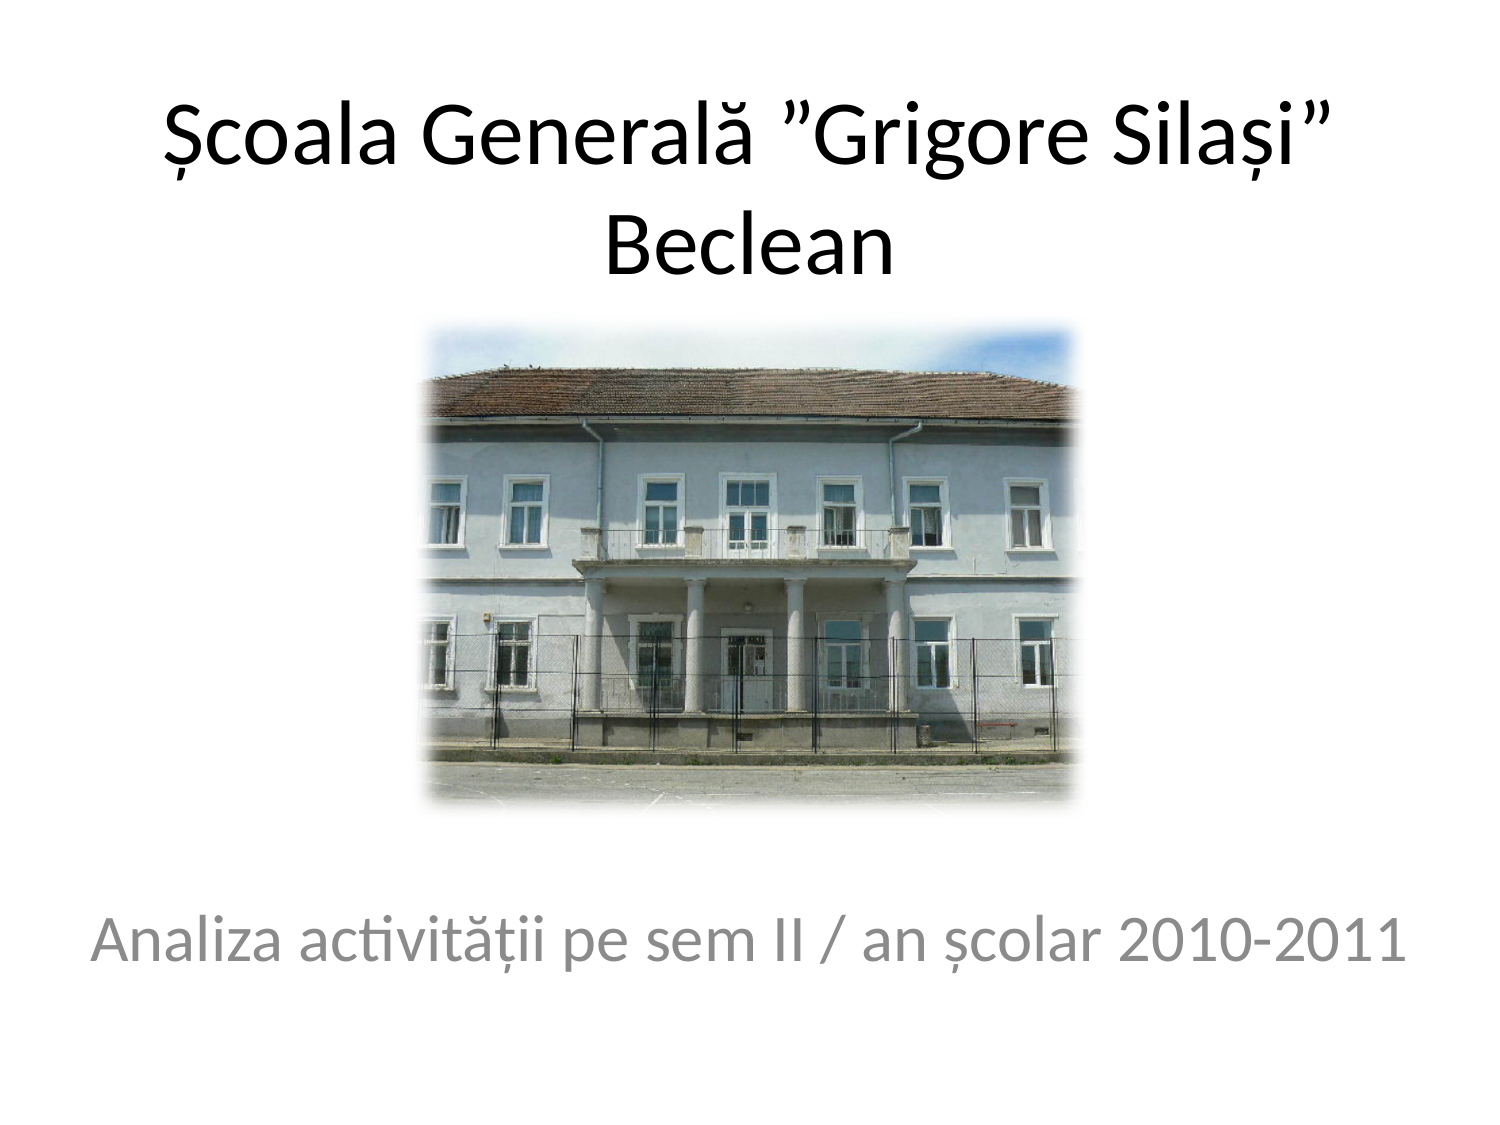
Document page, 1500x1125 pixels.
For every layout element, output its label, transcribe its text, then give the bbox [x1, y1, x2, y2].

subtitle Analiza activității pe sem II / an școlar 2010-2011 [37, 887, 1463, 1050]
title Școala Generală ”Grigore Silași” Beclean [37, 62, 1463, 304]
picture [412, 312, 1088, 820]
